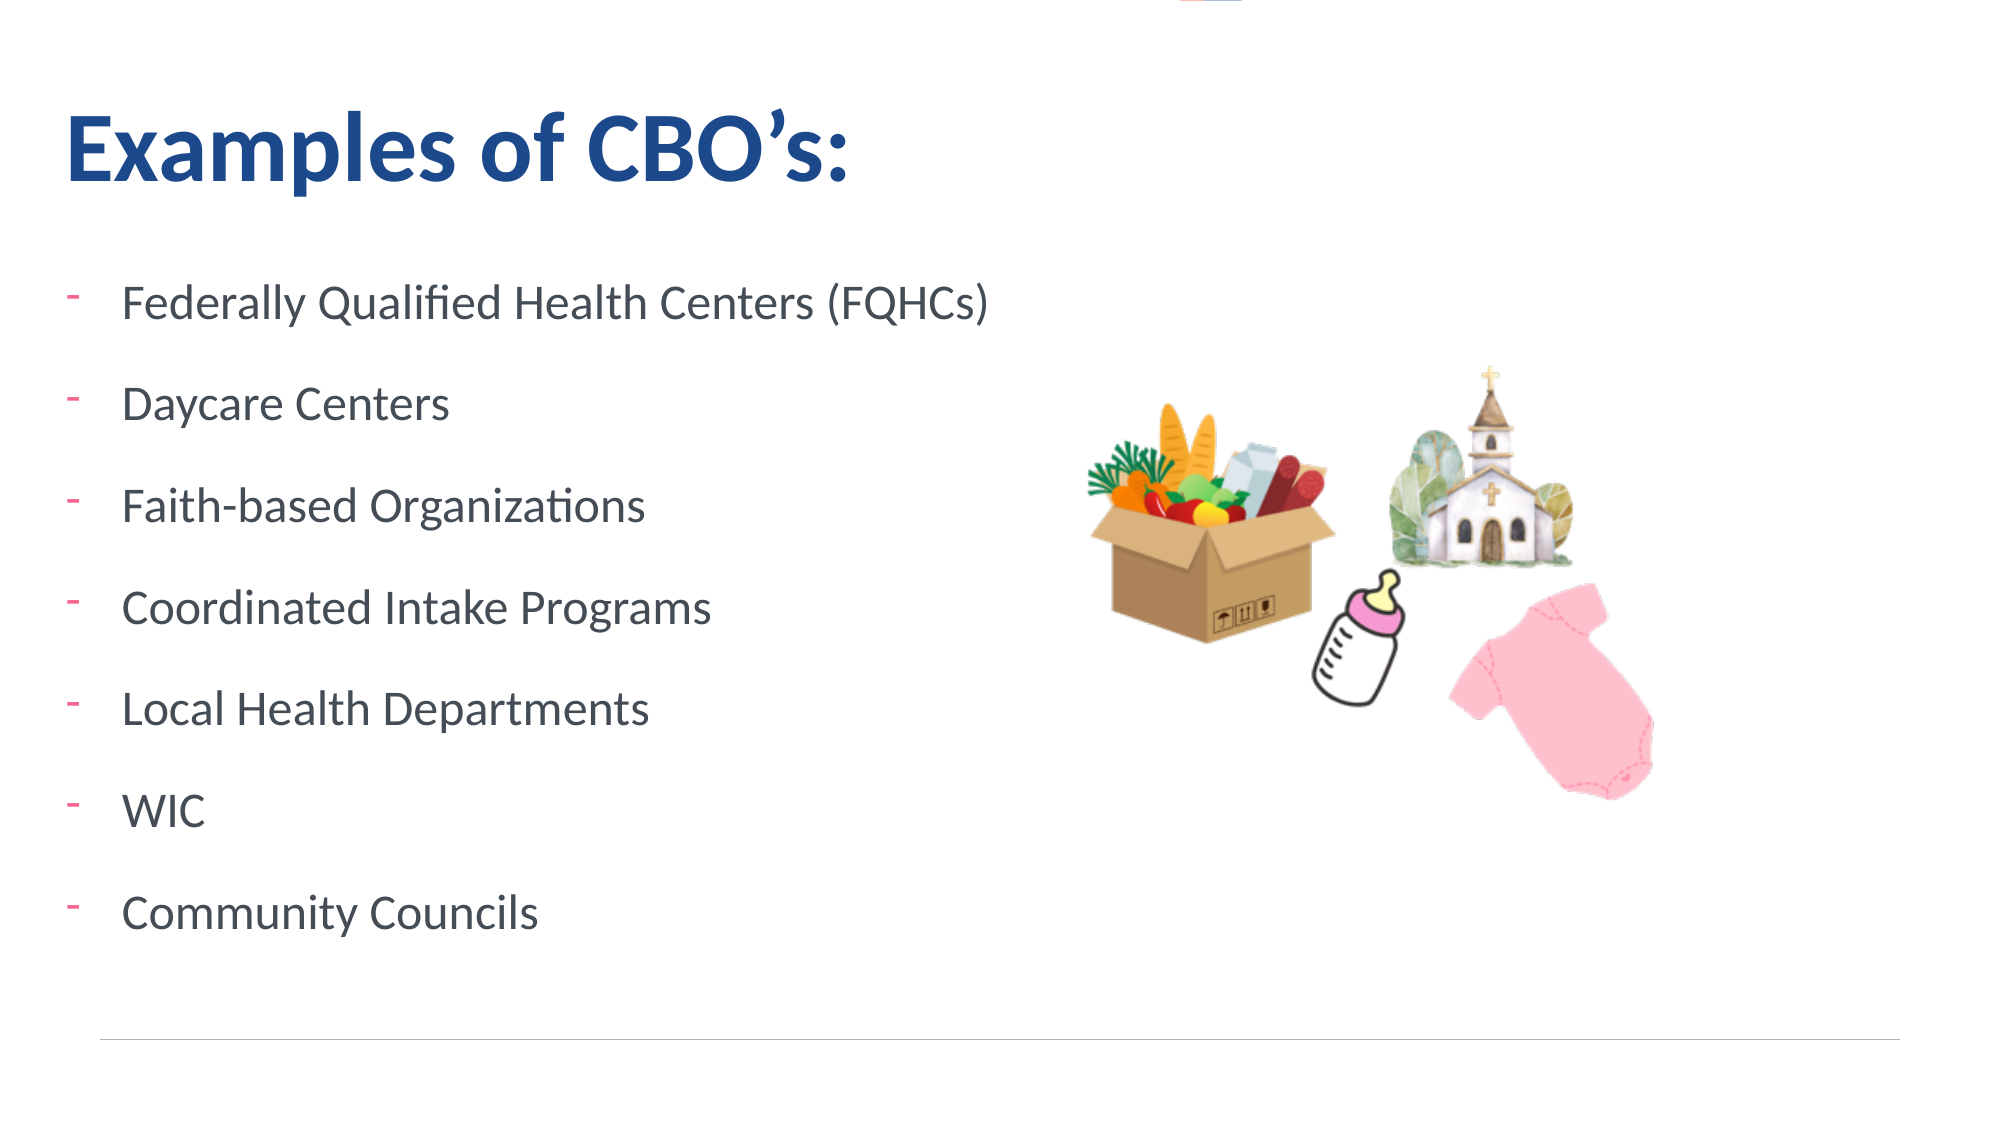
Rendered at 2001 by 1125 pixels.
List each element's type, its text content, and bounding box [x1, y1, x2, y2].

picture [1048, 346, 1757, 864]
title Examples of CBO’s: [50, 0, 2000, 283]
text_box Federally Qualified Health Centers (FQHCs) Daycare Centers Faith-based Organizations Coordinated Intake Programs Local Health Departments WIC Community Councils [50, 261, 1851, 1030]
